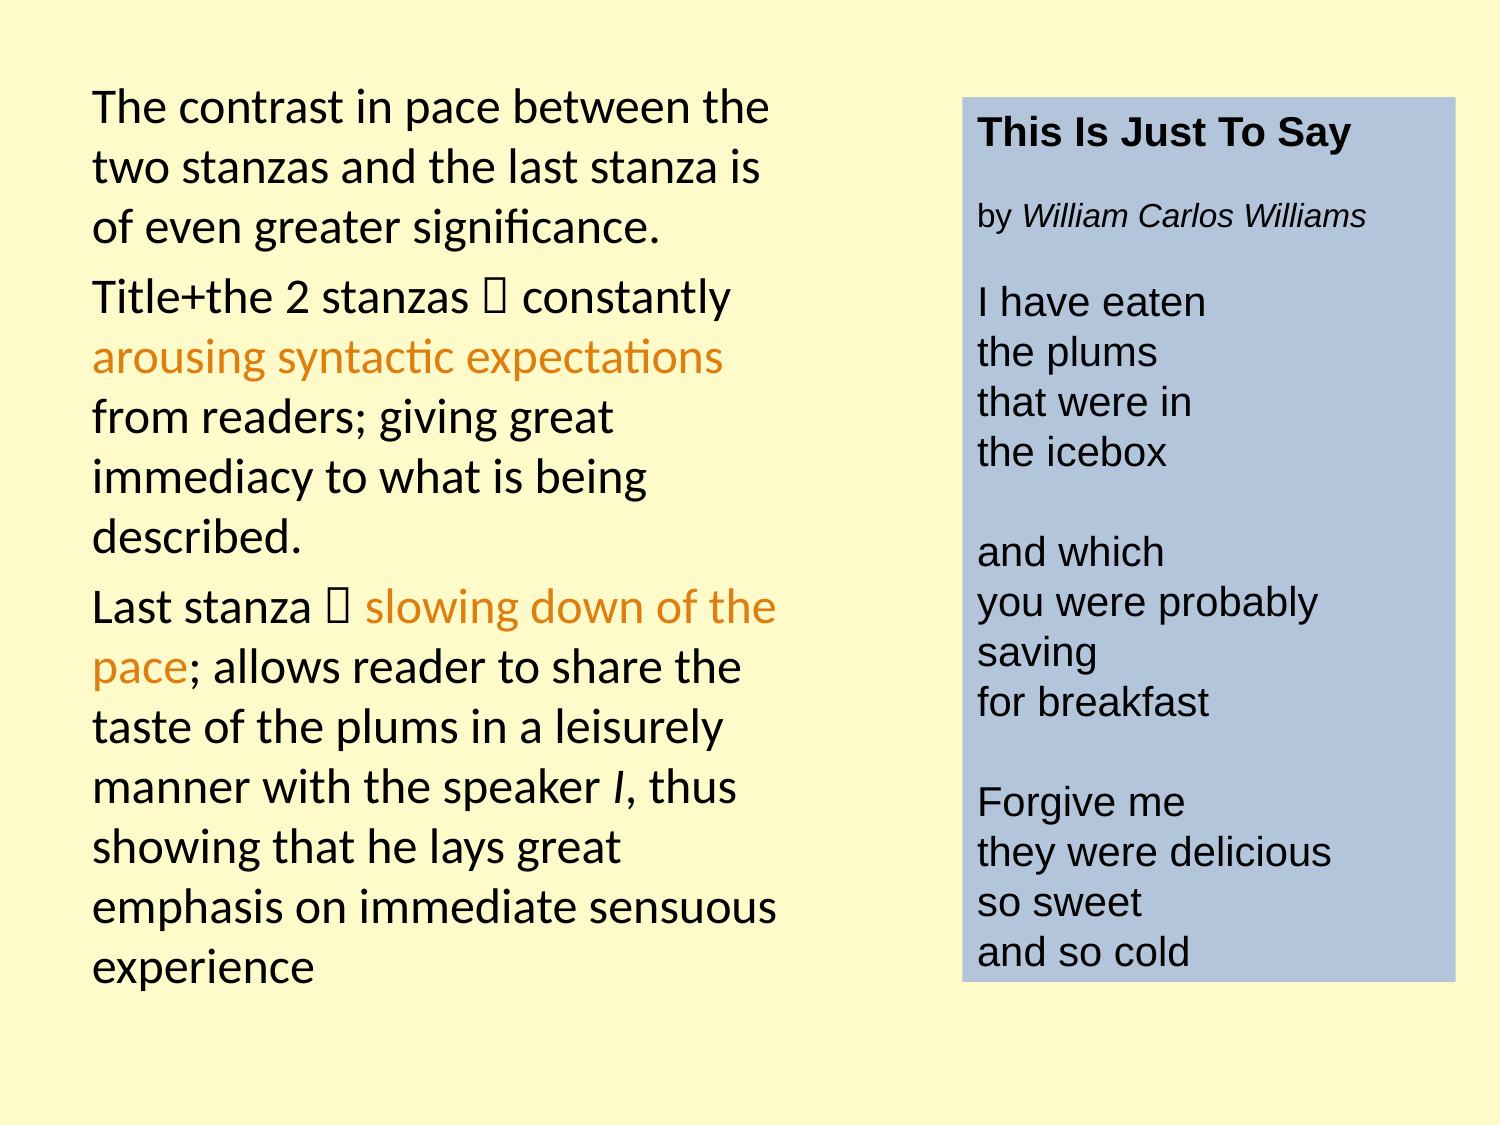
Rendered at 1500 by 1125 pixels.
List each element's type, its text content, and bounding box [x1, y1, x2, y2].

text_box This Is Just To Say by William Carlos Williams I have eaten the plums that were in the icebox and which you were probably saving for breakfast Forgive me they were delicious so sweet and so cold [962, 97, 1456, 982]
list The contrast in pace between the two stanzas and the last stanza is of even greater significance. Title+the 2 stanzas  constantly arousing syntactic expectations from readers; giving great immediacy to what is being described. Last stanza  slowing down of the pace; allows reader to share the taste of the plums in a leisurely manner with the speaker I, thus showing that he lays great emphasis on immediate sensuous experience [76, 66, 810, 1083]
